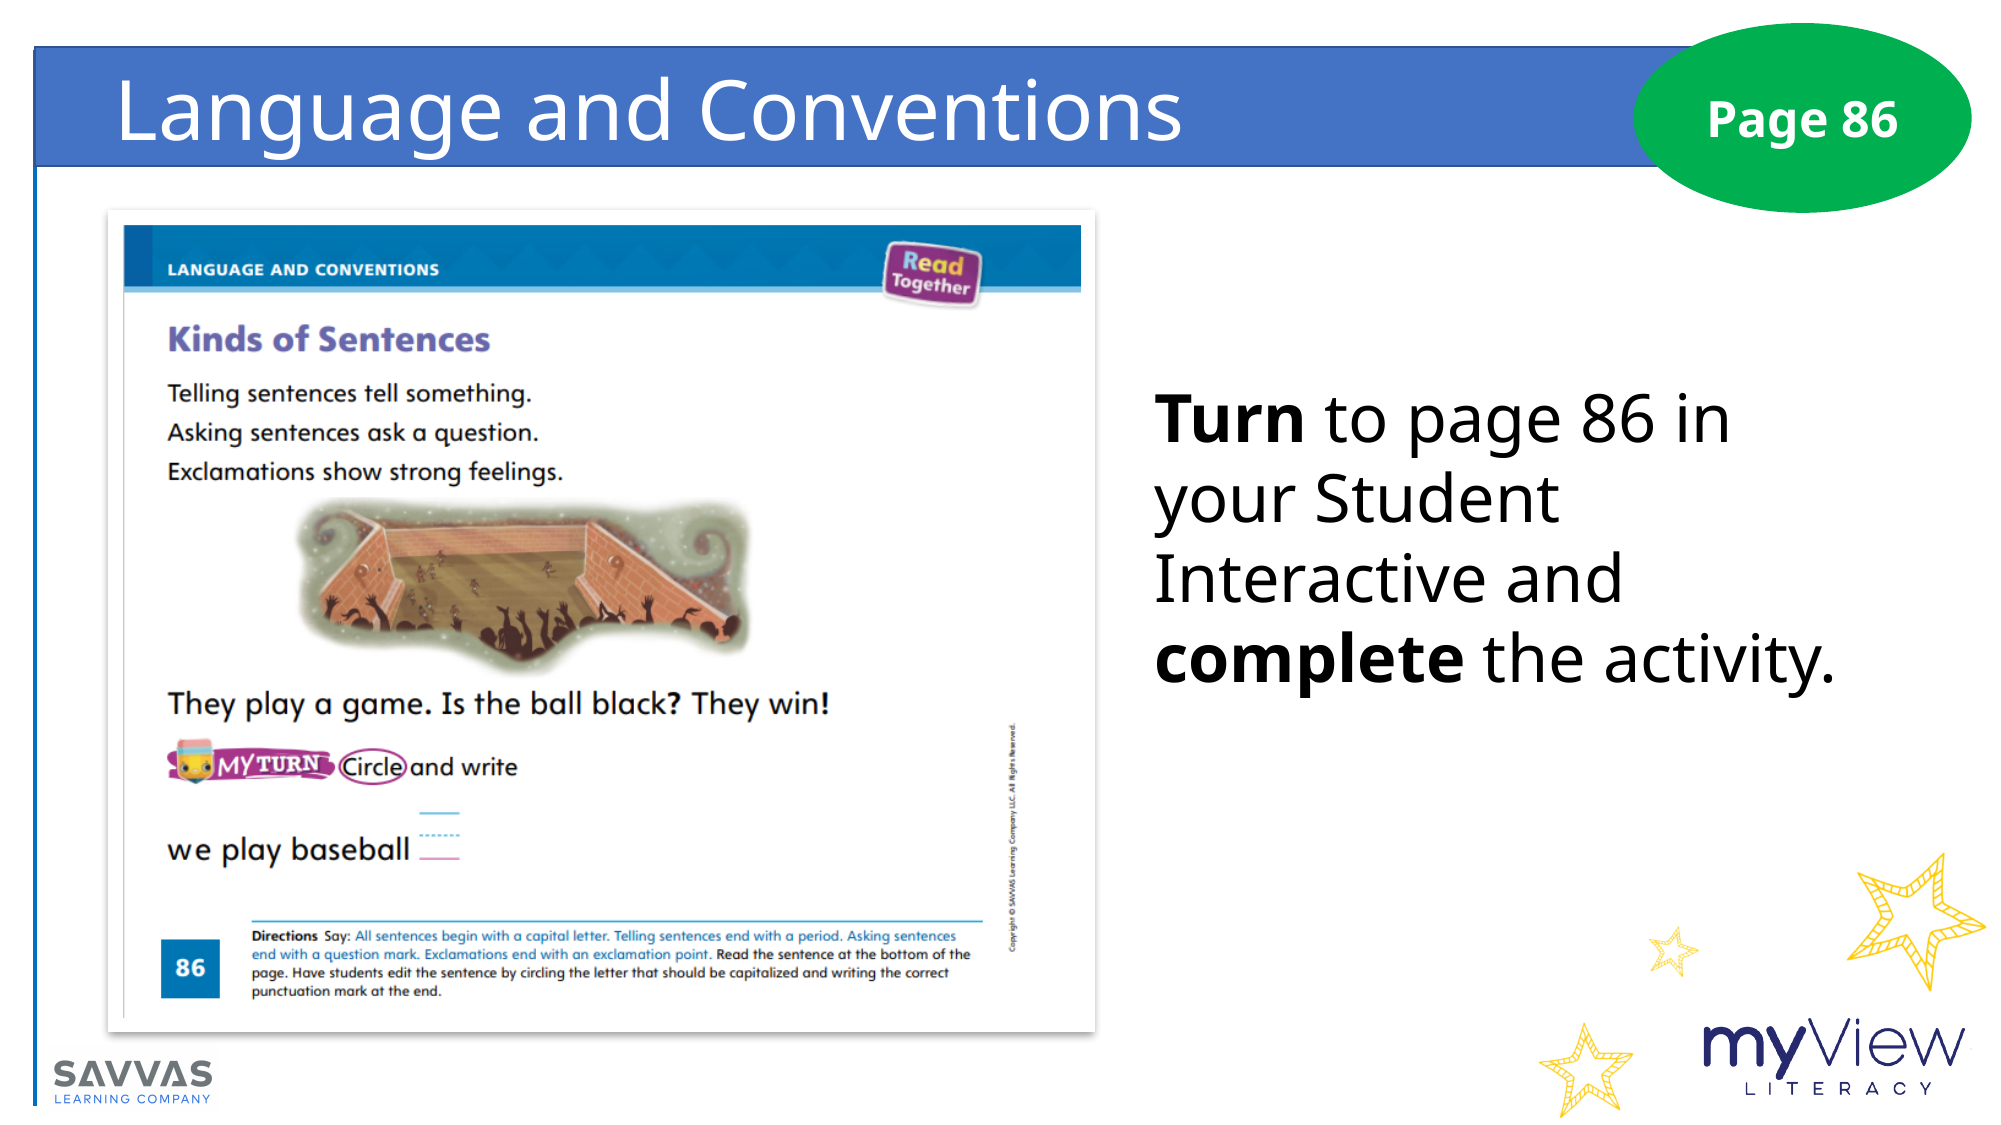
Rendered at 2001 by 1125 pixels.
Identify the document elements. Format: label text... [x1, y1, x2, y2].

picture [122, 224, 1081, 1018]
picture [218, 264, 228, 275]
picture [431, 264, 439, 275]
picture [327, 264, 350, 275]
text_box Page 86 [1633, 23, 1972, 213]
picture [316, 264, 326, 275]
text_box Turn to page 86 in your Student Interactive and complete the activity. [1139, 368, 1878, 704]
picture [204, 264, 215, 275]
text_box Language and Conventions [34, 46, 1690, 167]
picture [1509, 814, 2000, 1125]
picture [48, 1043, 220, 1113]
picture [230, 264, 240, 275]
picture [256, 264, 263, 275]
picture [366, 264, 428, 275]
picture [354, 265, 363, 275]
picture [168, 264, 201, 275]
picture [272, 264, 309, 275]
picture [242, 264, 252, 276]
